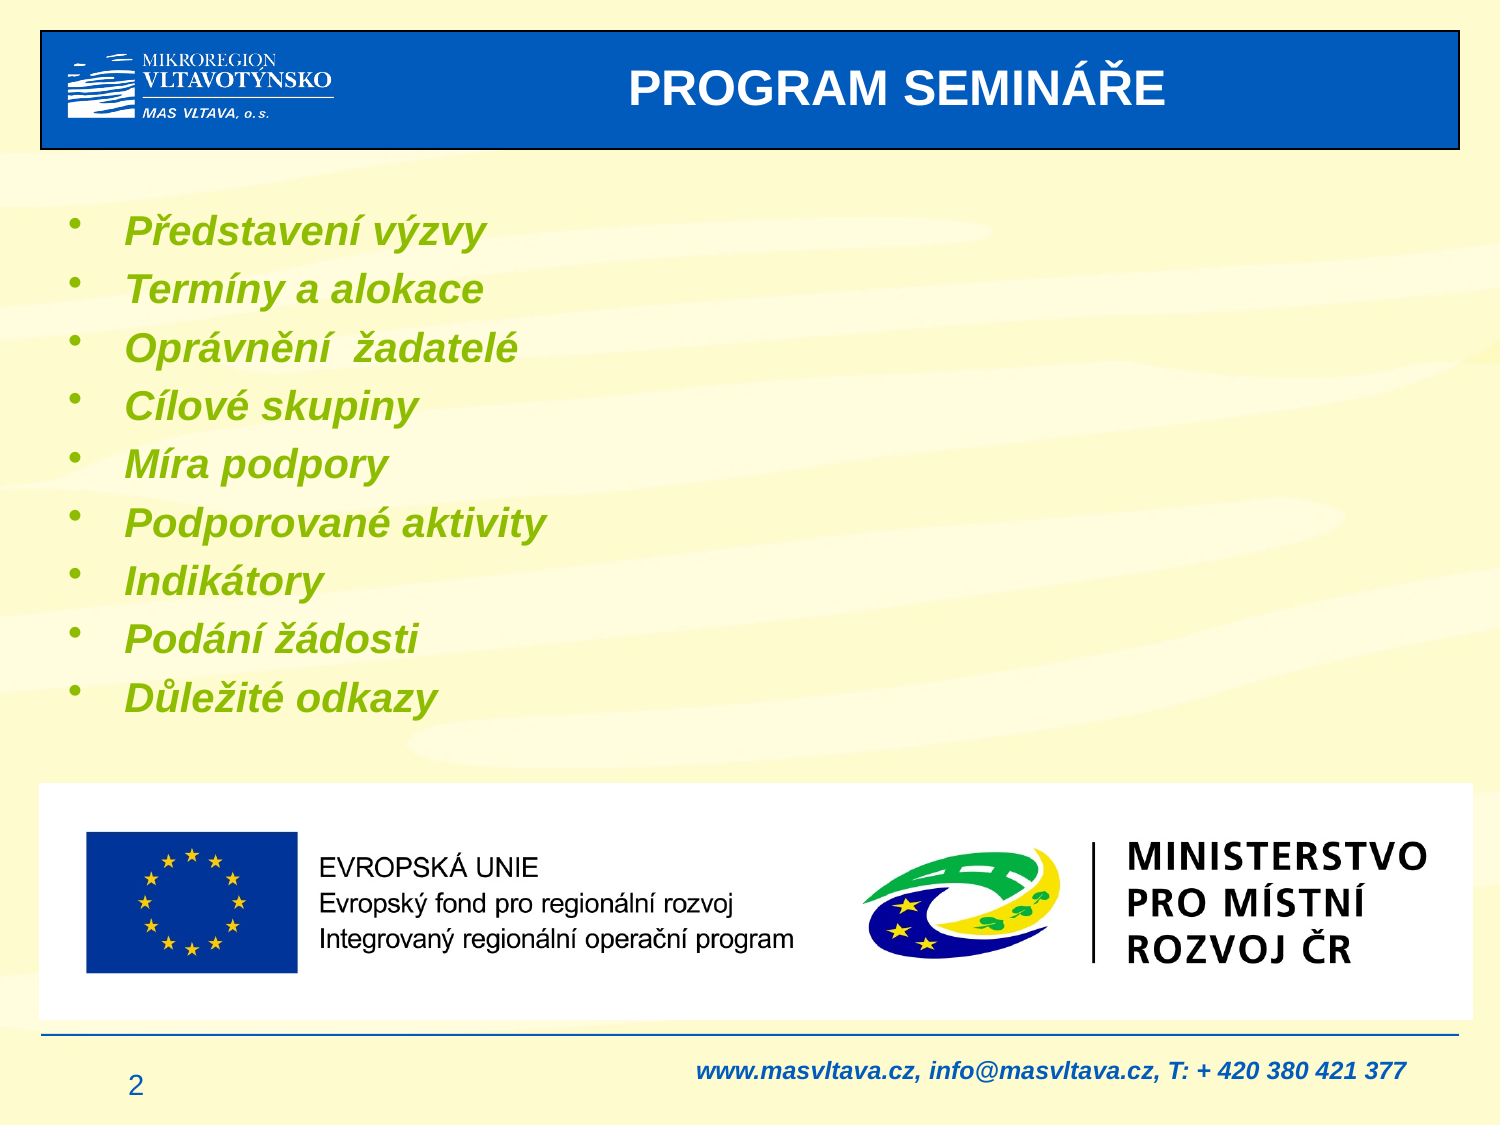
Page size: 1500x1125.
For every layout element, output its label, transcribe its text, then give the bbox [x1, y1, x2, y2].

list Představení výzvy Termíny a alokace Oprávnění žadatelé Cílové skupiny Míra podpory Podporované aktivity Indikátory Podání žádosti Důležité odkazy [53, 196, 1459, 782]
slide_number 2 [76, 1058, 160, 1125]
footer www.masvltava.cz, info@masvltava.cz, T: + 420 380 421 377 [395, 1046, 1424, 1102]
picture [0, 0, 1500, 1125]
title PROGRAM SEMINÁŘE [383, 45, 1425, 126]
